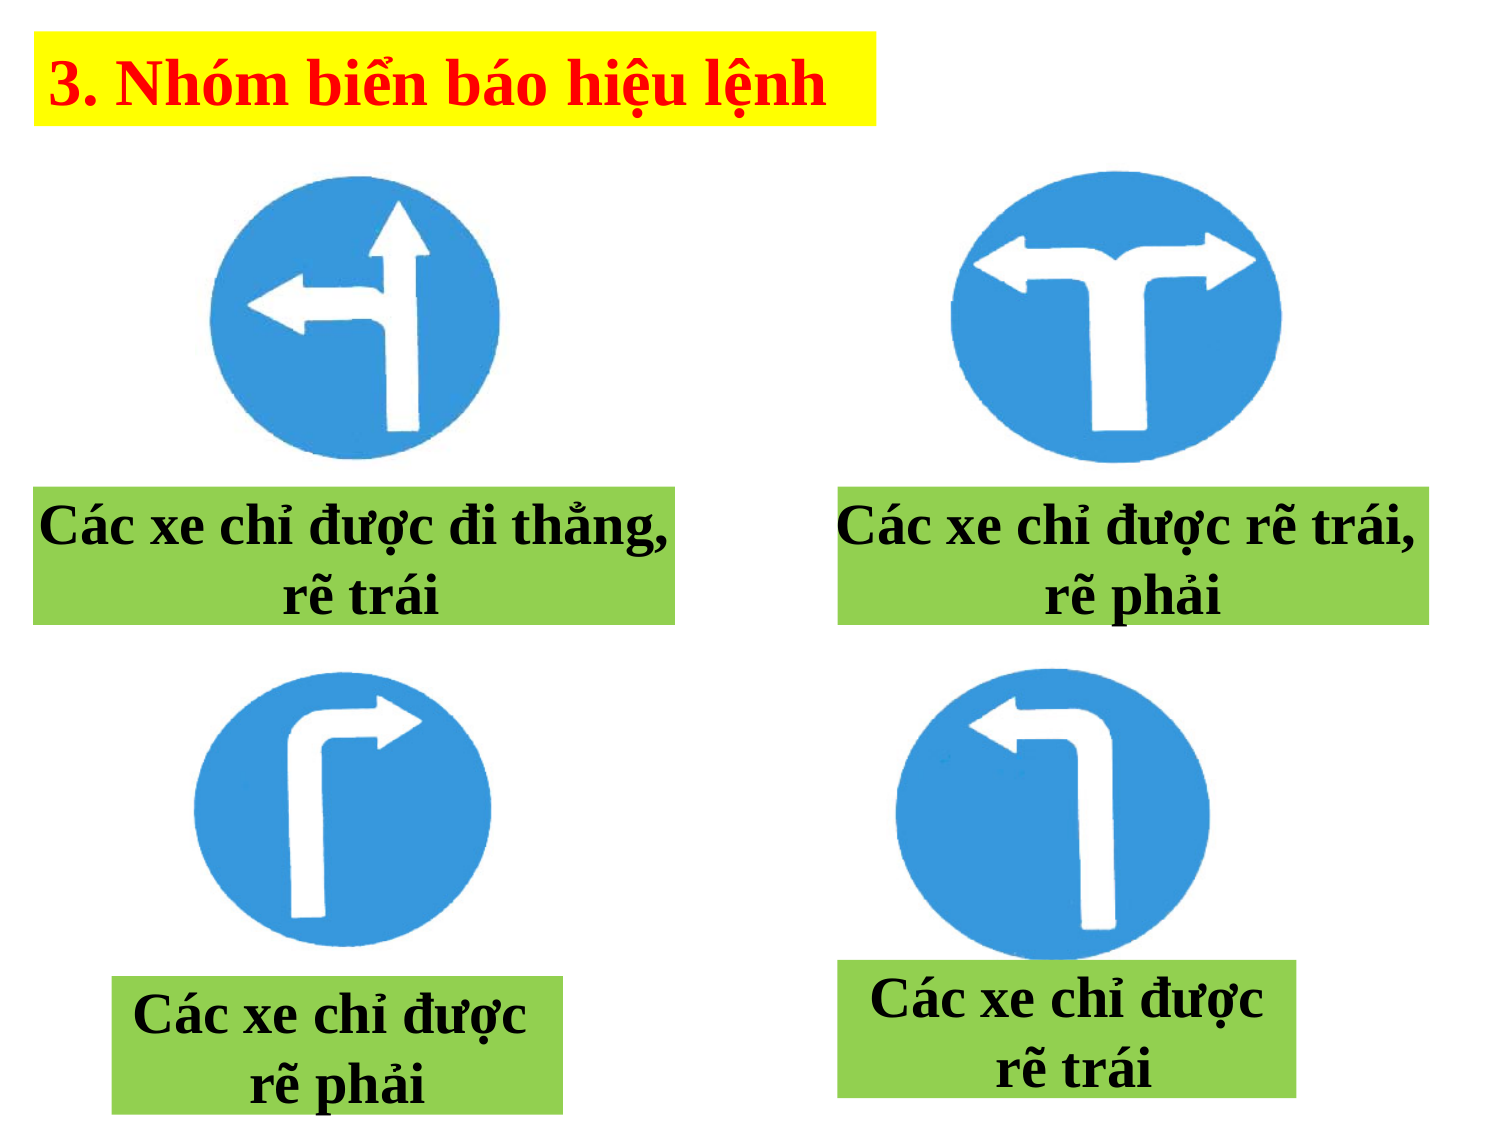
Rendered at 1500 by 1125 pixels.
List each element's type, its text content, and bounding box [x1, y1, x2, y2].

text_box Các xe chỉ được rẽ phải [111, 976, 563, 1115]
picture [876, 659, 1227, 975]
picture [170, 659, 505, 961]
picture [937, 162, 1297, 474]
text_box Các xe chỉ được đi thẳng, rẽ trái [33, 486, 675, 625]
text_box Các xe chỉ được rẽ trái [837, 959, 1297, 1099]
picture [195, 162, 513, 470]
text_box Các xe chỉ được rẽ trái, rẽ phải [837, 486, 1430, 625]
text_box 3. Nhóm biển báo hiệu lệnh [34, 31, 877, 127]
